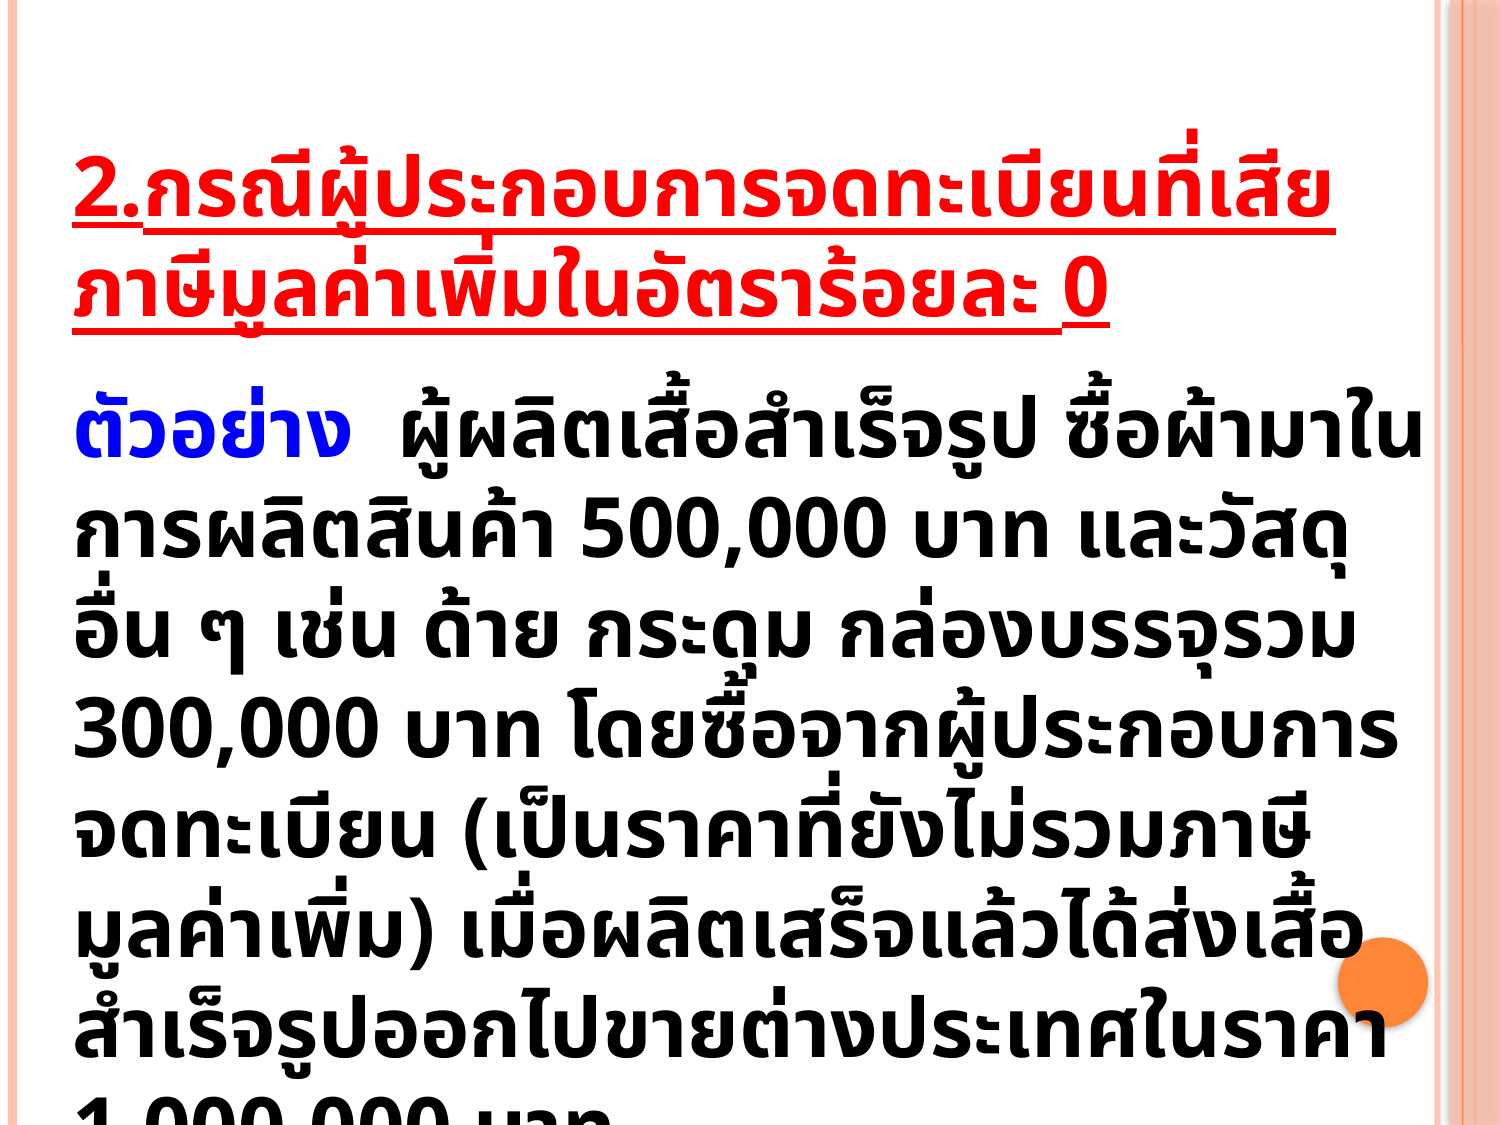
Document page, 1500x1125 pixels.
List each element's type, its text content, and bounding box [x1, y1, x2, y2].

text_box 2.กรณีผู้ประกอบการจดทะเบียนที่เสียภาษีมูลค่าเพิ่มในอัตราร้อยละ 0 ตัวอย่าง ผู้ผลิตเสื้อสำเร็จรูป ซื้อผ้ามาในการผลิตสินค้า 500,000 บาท และวัสดุอื่น ๆ เช่น ด้าย กระดุม กล่องบรรจุรวม 300,000 บาท โดยซื้อจากผู้ประกอบการจดทะเบียน (เป็นราคาที่ยังไม่รวมภาษีมูลค่าเพิ่ม) เมื่อผลิตเสร็จแล้วได้ส่งเสื้อสำเร็จรูปออกไปขายต่างประเทศในราคา 1,000,000 บาท [57, 125, 1445, 1125]
